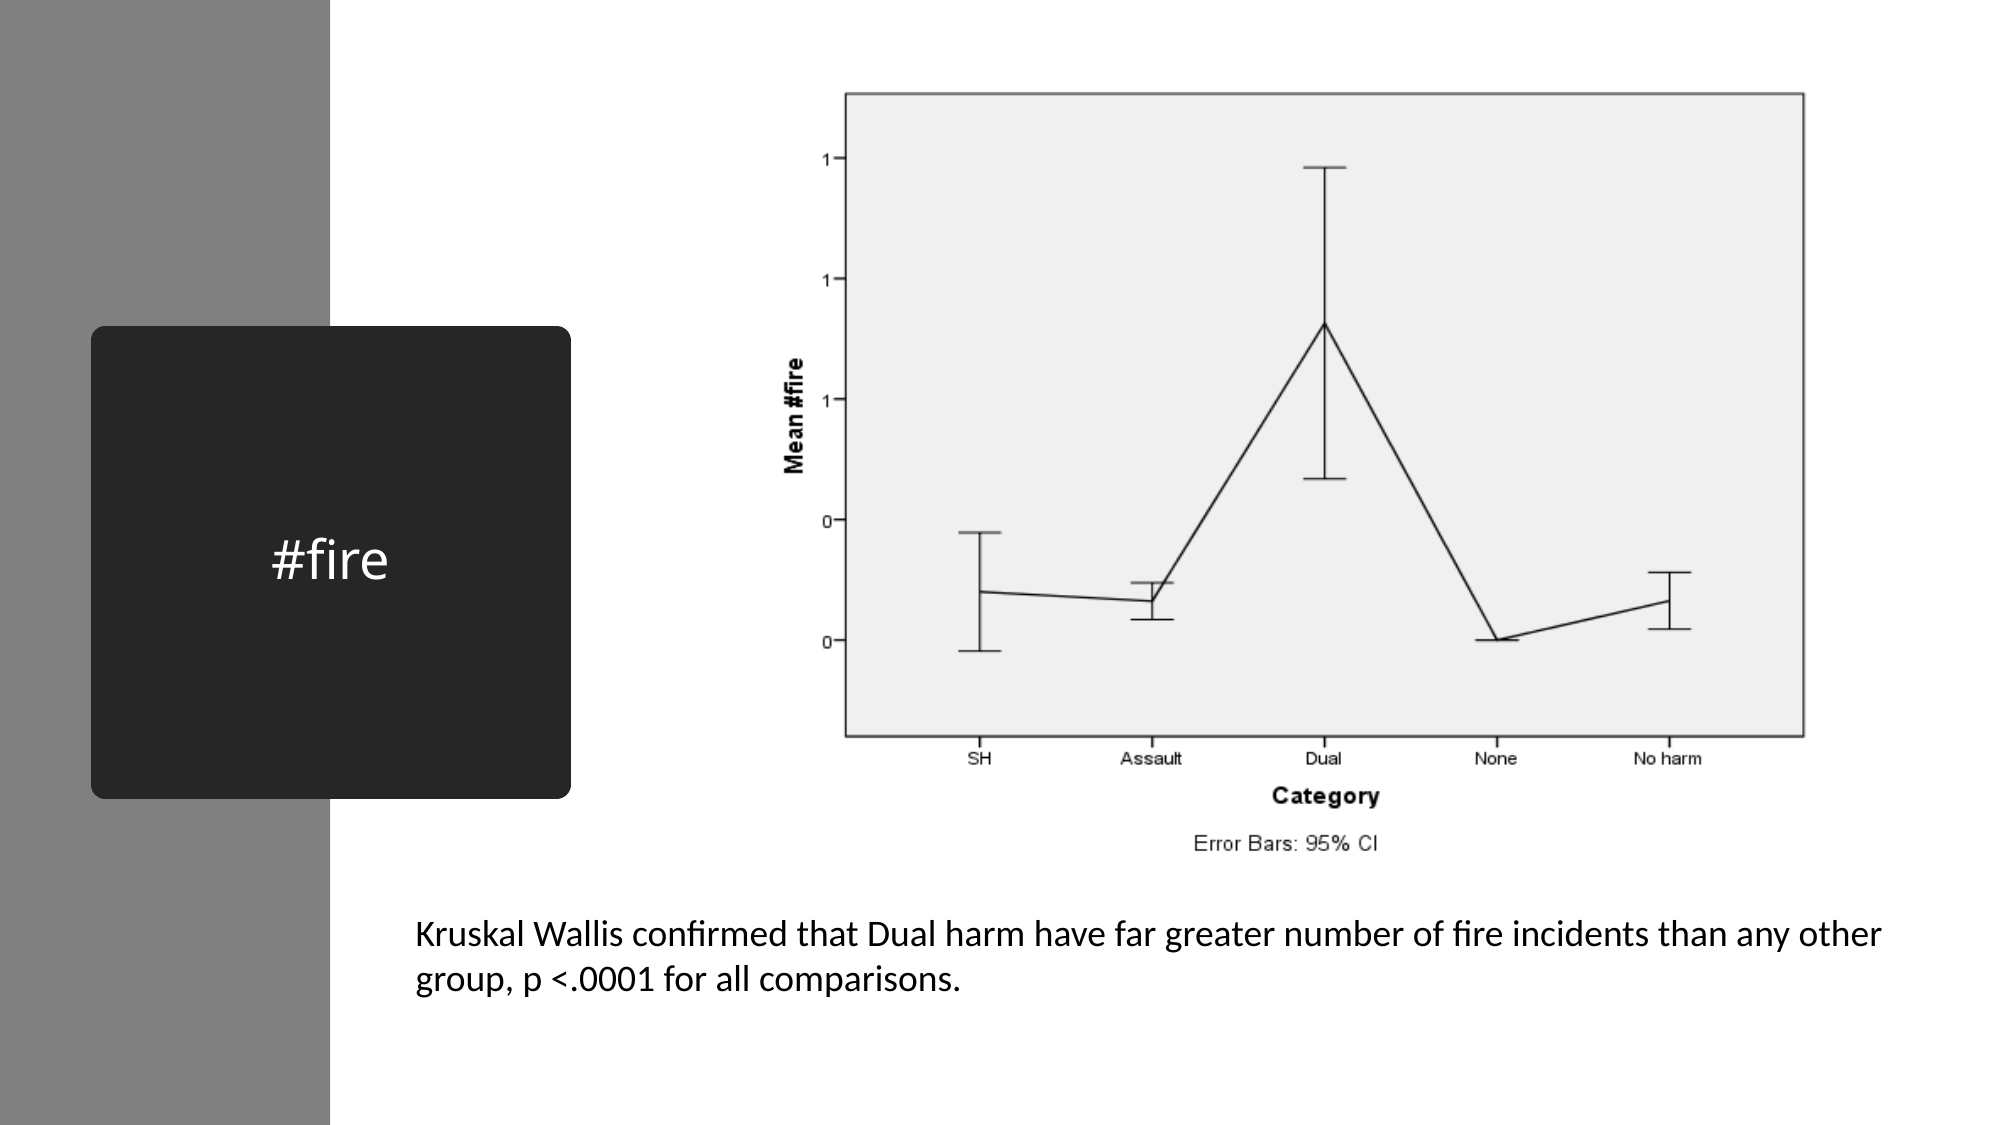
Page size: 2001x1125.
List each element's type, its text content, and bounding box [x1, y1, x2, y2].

text_box [0, 0, 331, 1125]
title #fire [105, 340, 557, 785]
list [754, 83, 1818, 873]
text_box Kruskal Wallis confirmed that Dual harm have far greater number of fire incidents than any other group, p <.0001 for all comparisons. [400, 901, 1978, 1007]
